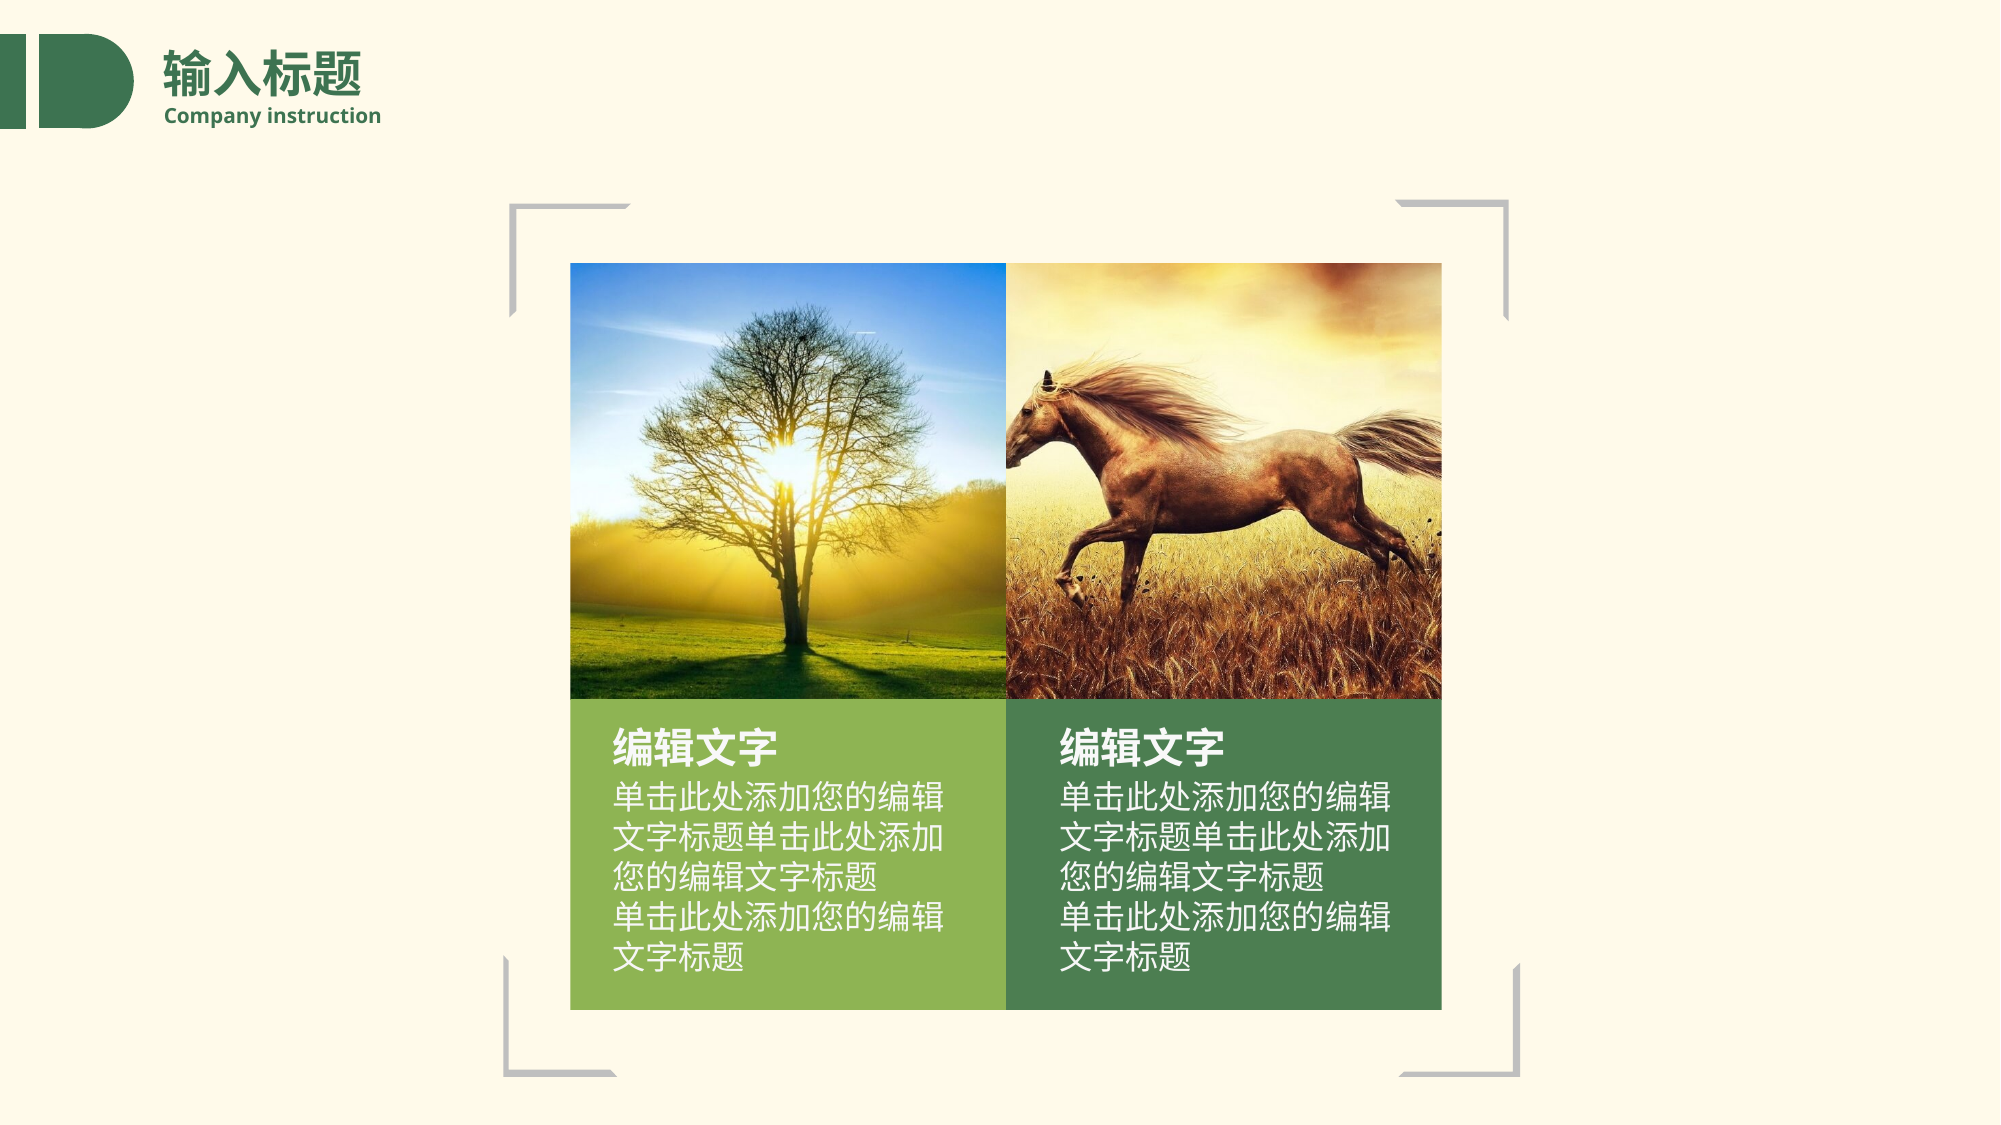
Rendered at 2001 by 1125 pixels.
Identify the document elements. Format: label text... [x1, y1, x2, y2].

text_box [508, 202, 634, 320]
text_box 编辑文字 [597, 714, 794, 768]
text_box Company instruction [148, 95, 397, 135]
text_box 输入标题 [148, 34, 378, 95]
text_box 单击此处添加您的编辑文字标题单击此处添加您的编辑文字标题 单击此处添加您的编辑文字标题 [597, 768, 979, 984]
text_box [1395, 960, 1522, 1078]
text_box 单击此处添加您的编辑文字标题单击此处添加您的编辑文字标题 单击此处添加您的编辑文字标题 [1044, 768, 1426, 984]
text_box [569, 698, 1005, 1011]
text_box [1005, 698, 1443, 1011]
picture [570, 263, 1442, 700]
text_box 编辑文字 [1044, 714, 1242, 768]
text_box [0, 34, 26, 129]
text_box [502, 952, 620, 1078]
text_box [40, 34, 133, 128]
text_box [1392, 198, 1510, 324]
